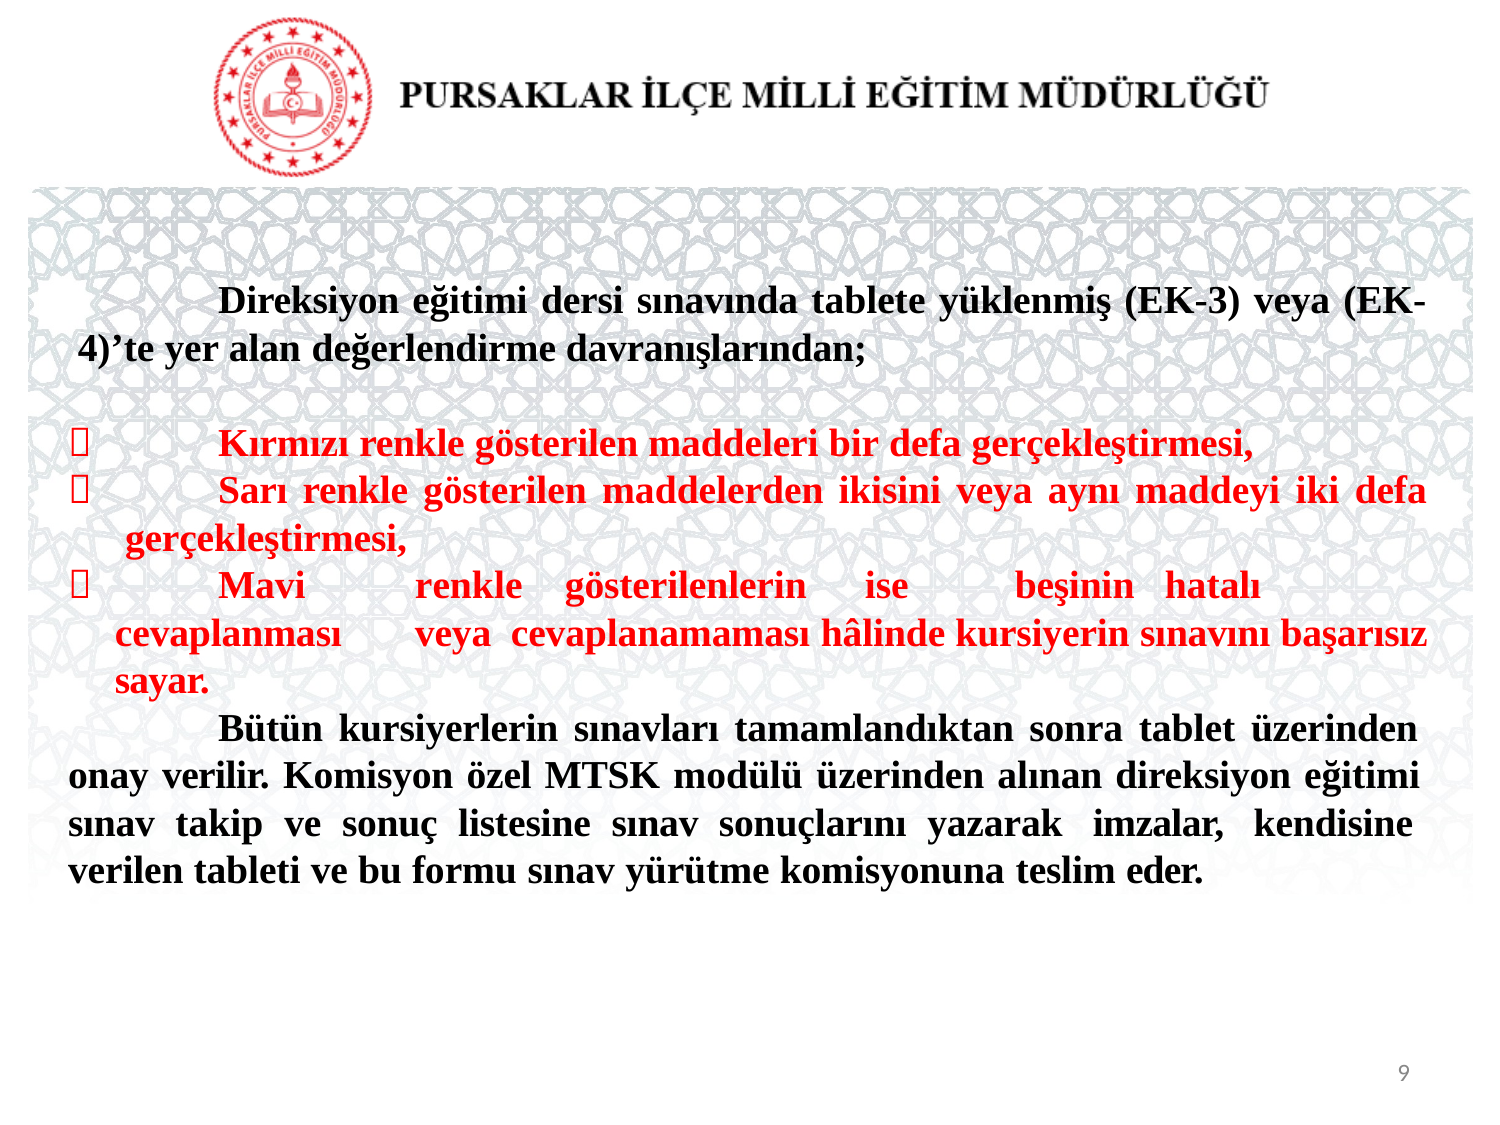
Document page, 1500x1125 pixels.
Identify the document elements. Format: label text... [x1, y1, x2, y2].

picture [28, 0, 1473, 904]
text_box 9 [1397, 1062, 1410, 1087]
